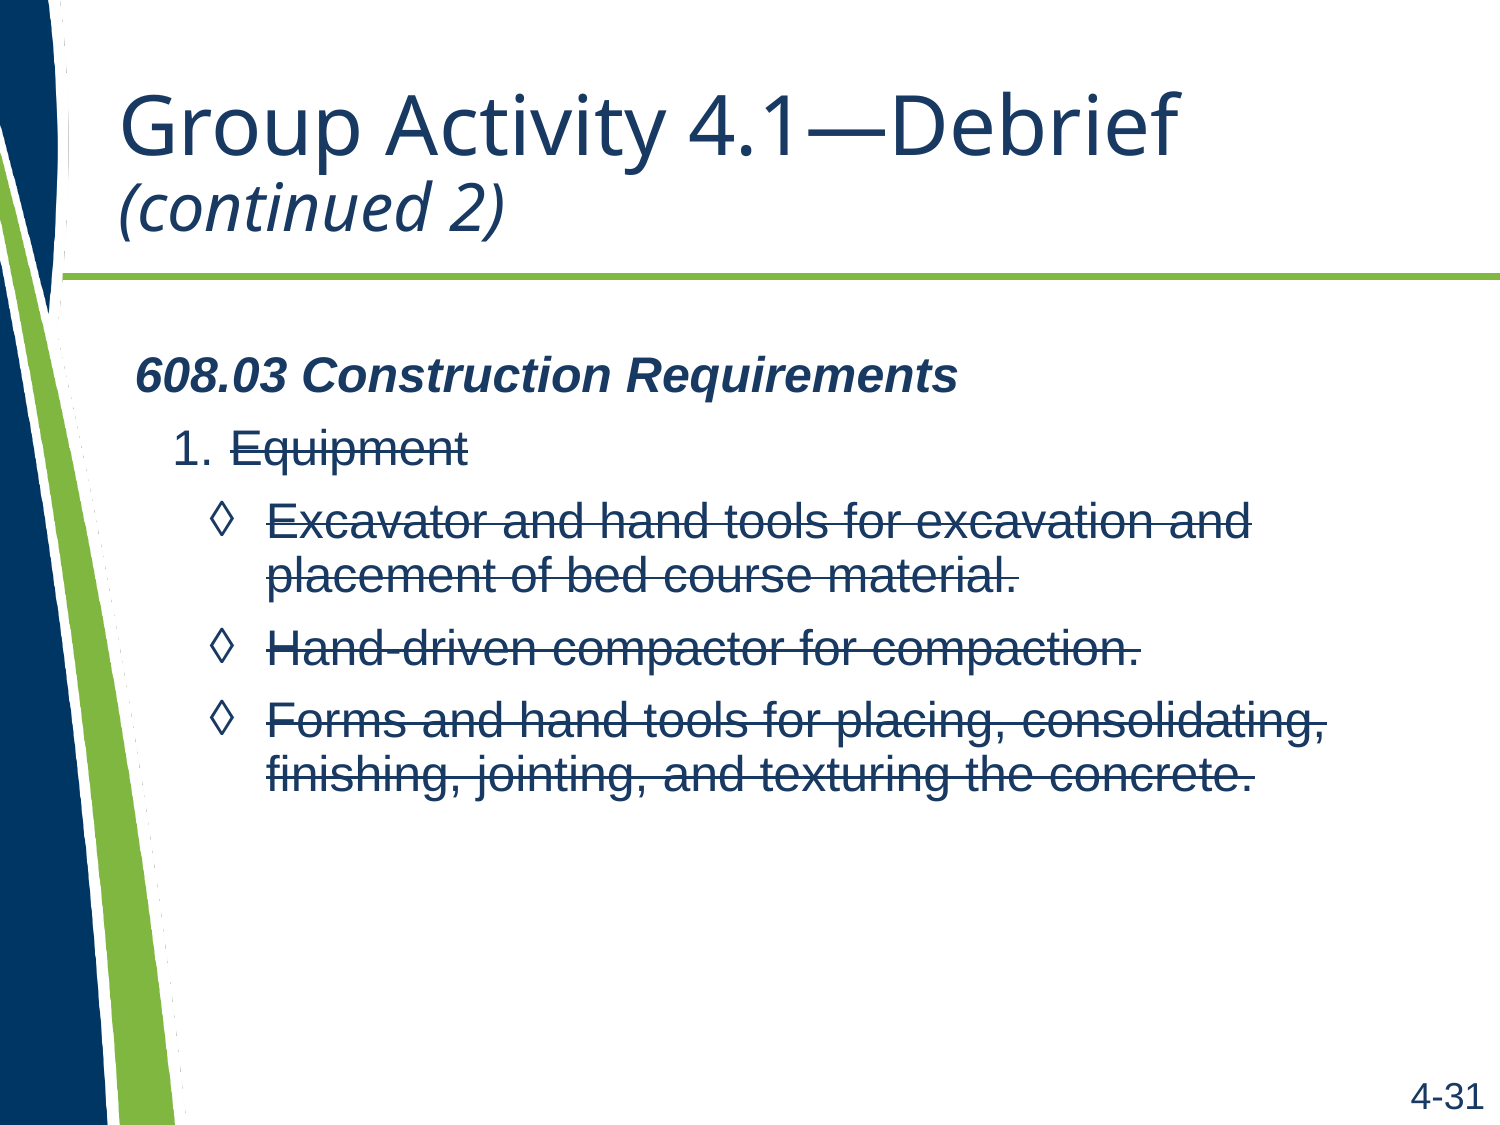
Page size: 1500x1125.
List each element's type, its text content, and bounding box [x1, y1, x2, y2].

list 608.03 Construction Requirements Equipment Excavator and hand tools for excavation and placement of bed course material. Hand-driven compactor for compaction. Forms and hand tools for placing, consolidating, finishing, jointing, and texturing the concrete. [134, 349, 1408, 1036]
title Group Activity 4.1—Debrief (continued 2) [103, 59, 1397, 278]
picture [0, 0, 198, 1125]
